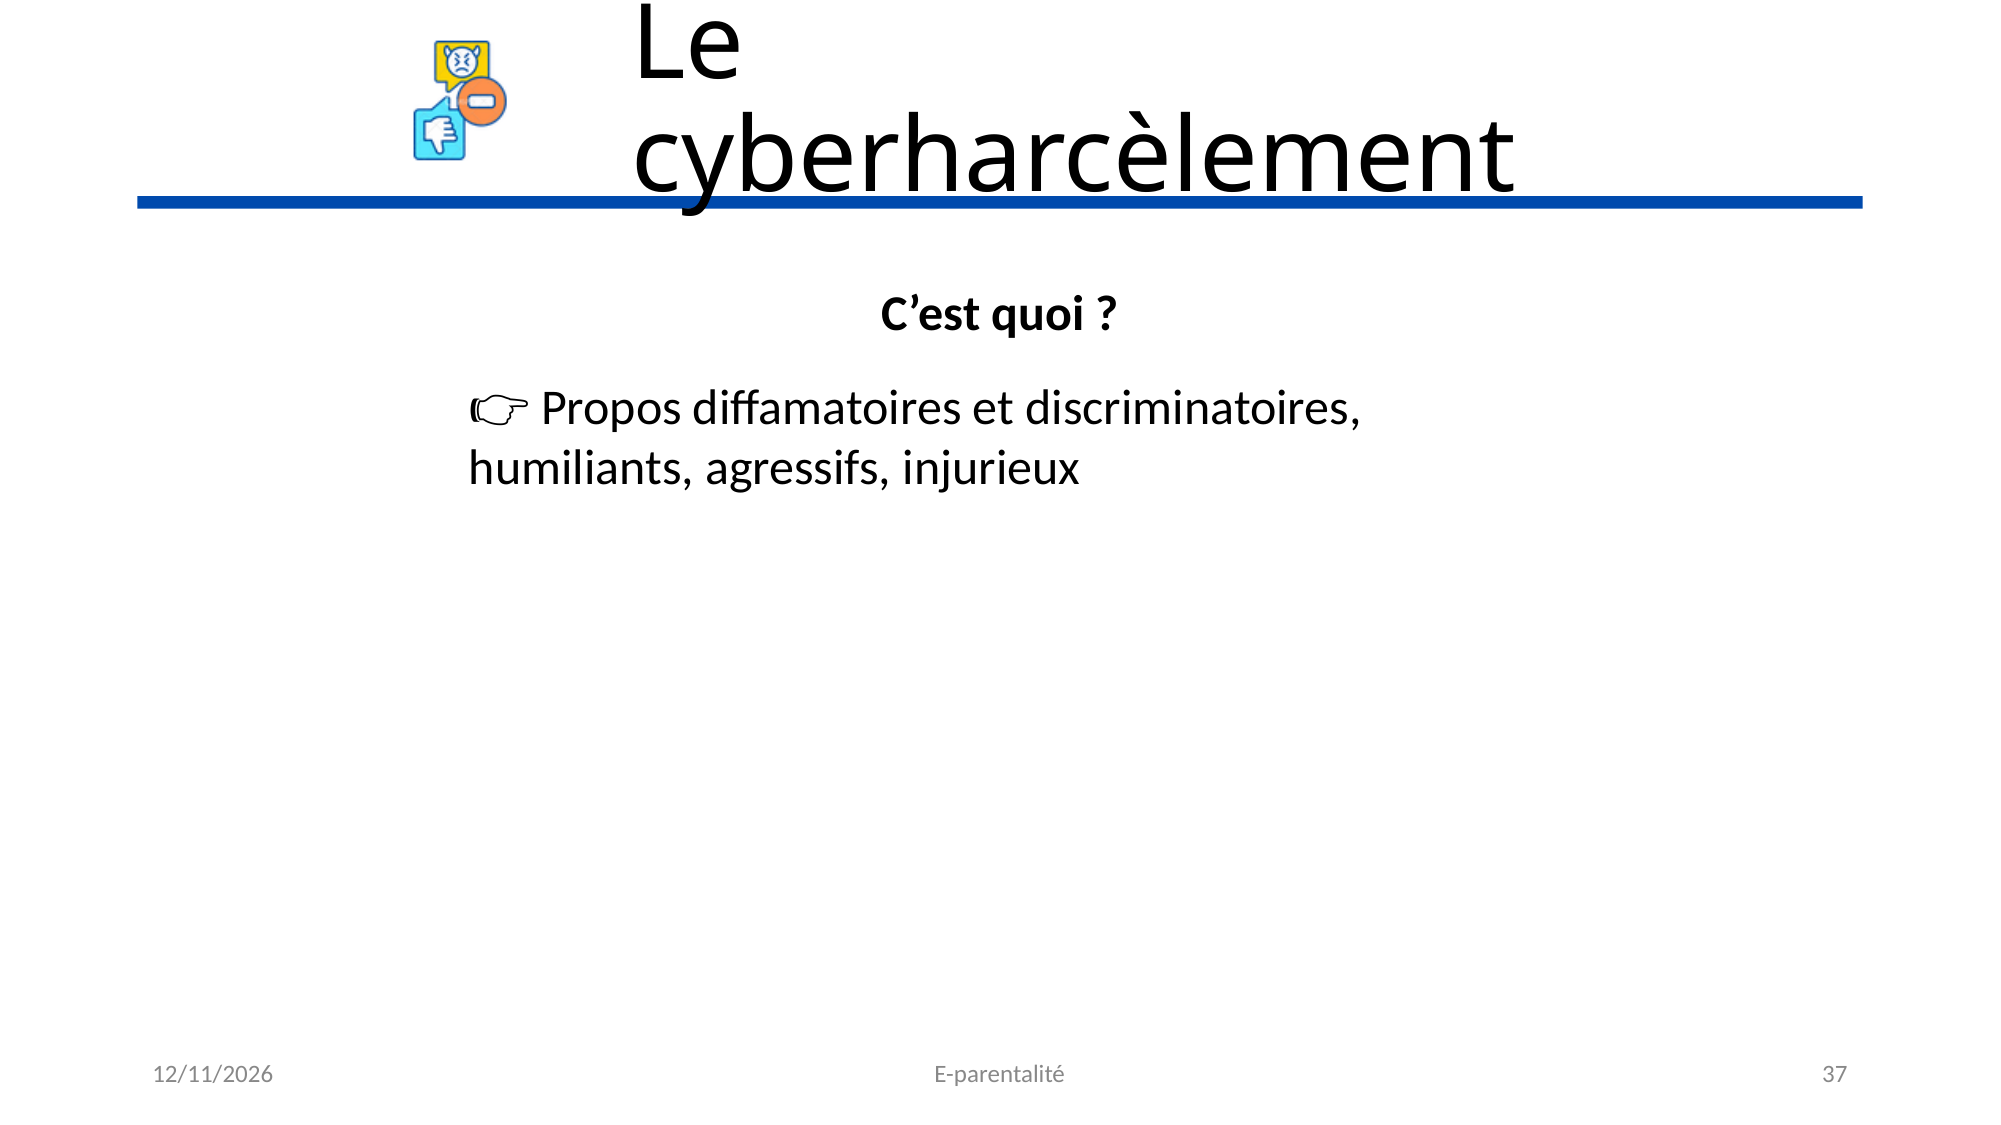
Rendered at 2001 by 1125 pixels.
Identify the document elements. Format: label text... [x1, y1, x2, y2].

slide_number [137, 1042, 588, 1103]
text_box 👉 Propos diffamatoires et discriminatoires, humiliants, agressifs, injurieux [454, 366, 1546, 562]
slide_number 37 [1412, 1042, 1863, 1103]
footer E-parentalité [662, 1042, 1338, 1103]
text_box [395, 30, 1605, 173]
text_box C’est quoi ? [837, 272, 1163, 348]
